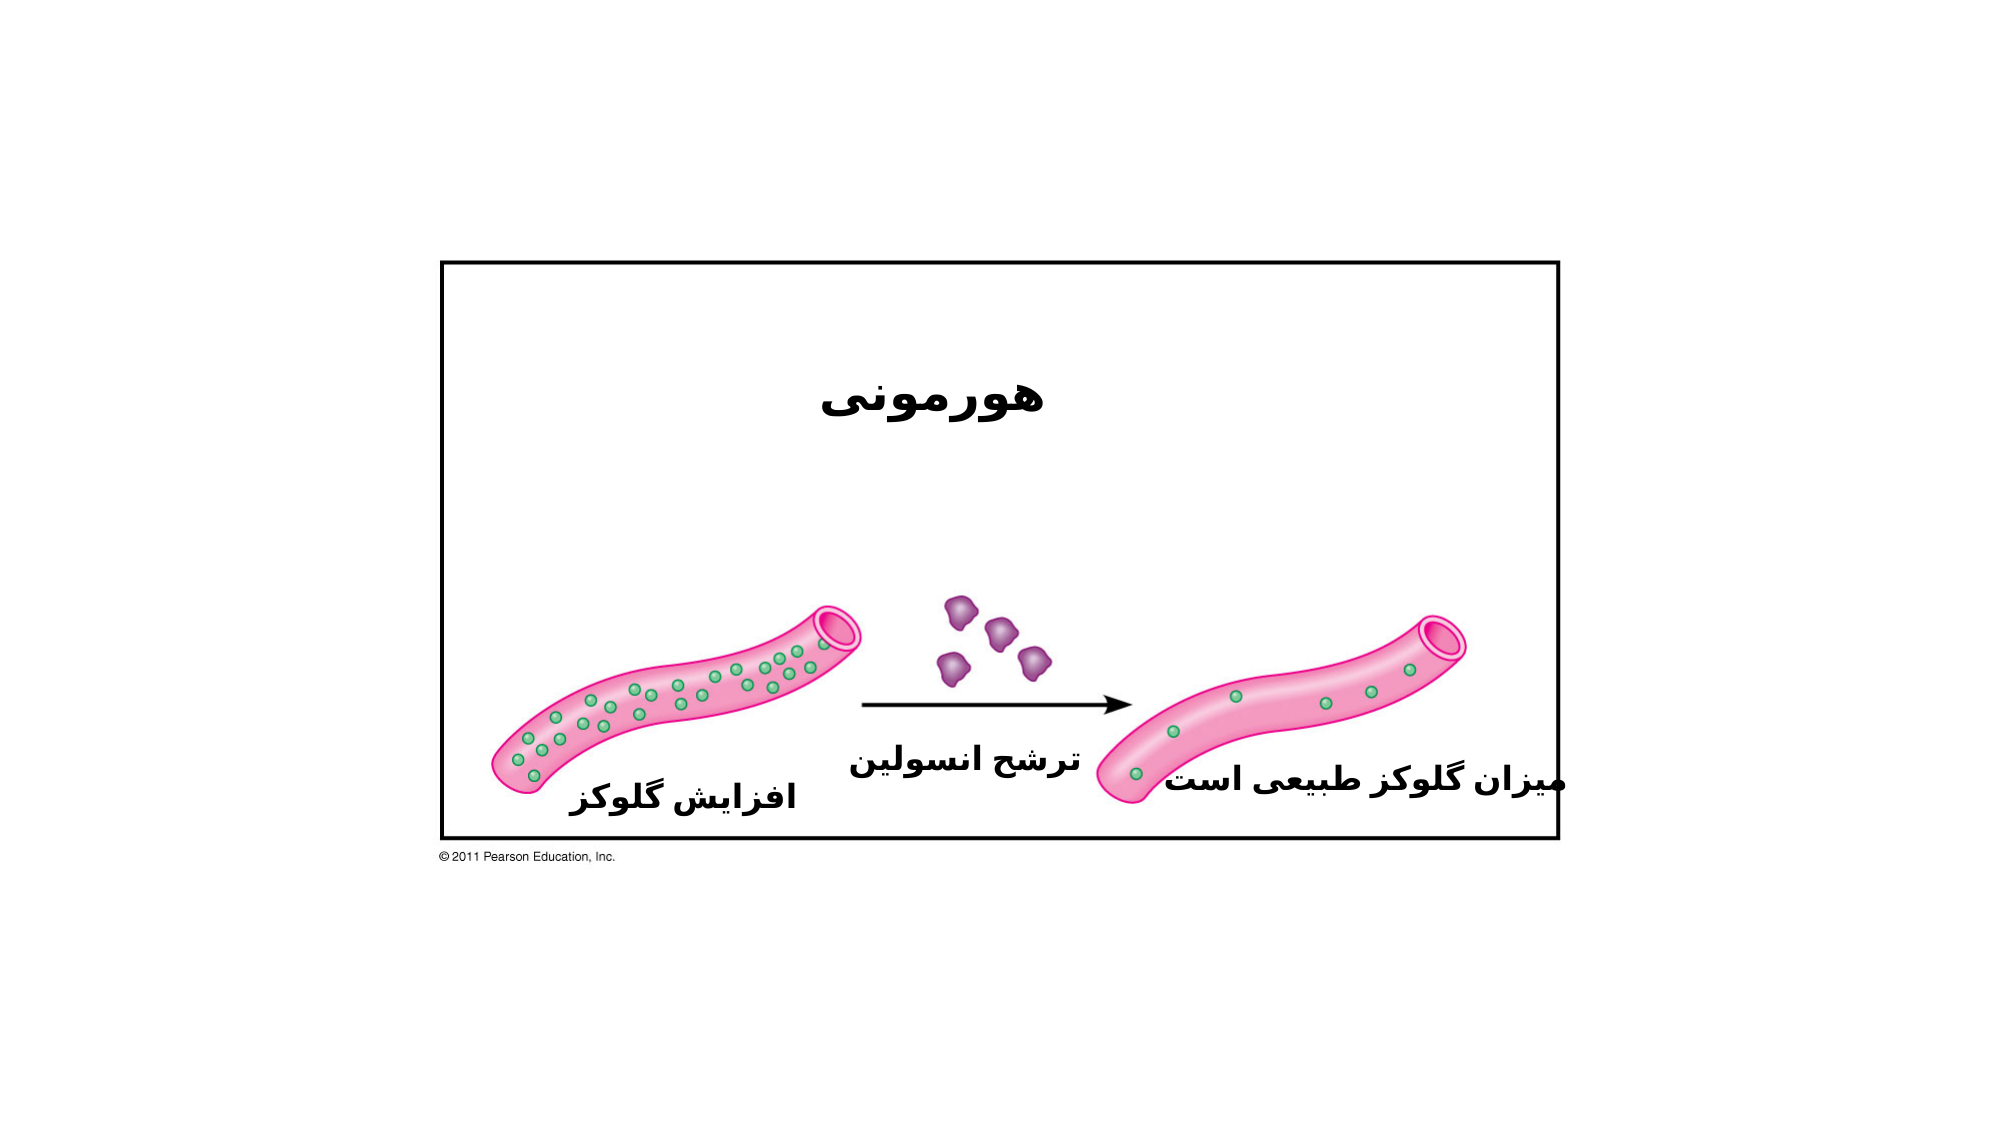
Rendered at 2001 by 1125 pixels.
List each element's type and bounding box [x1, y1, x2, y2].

picture [433, 252, 1567, 873]
